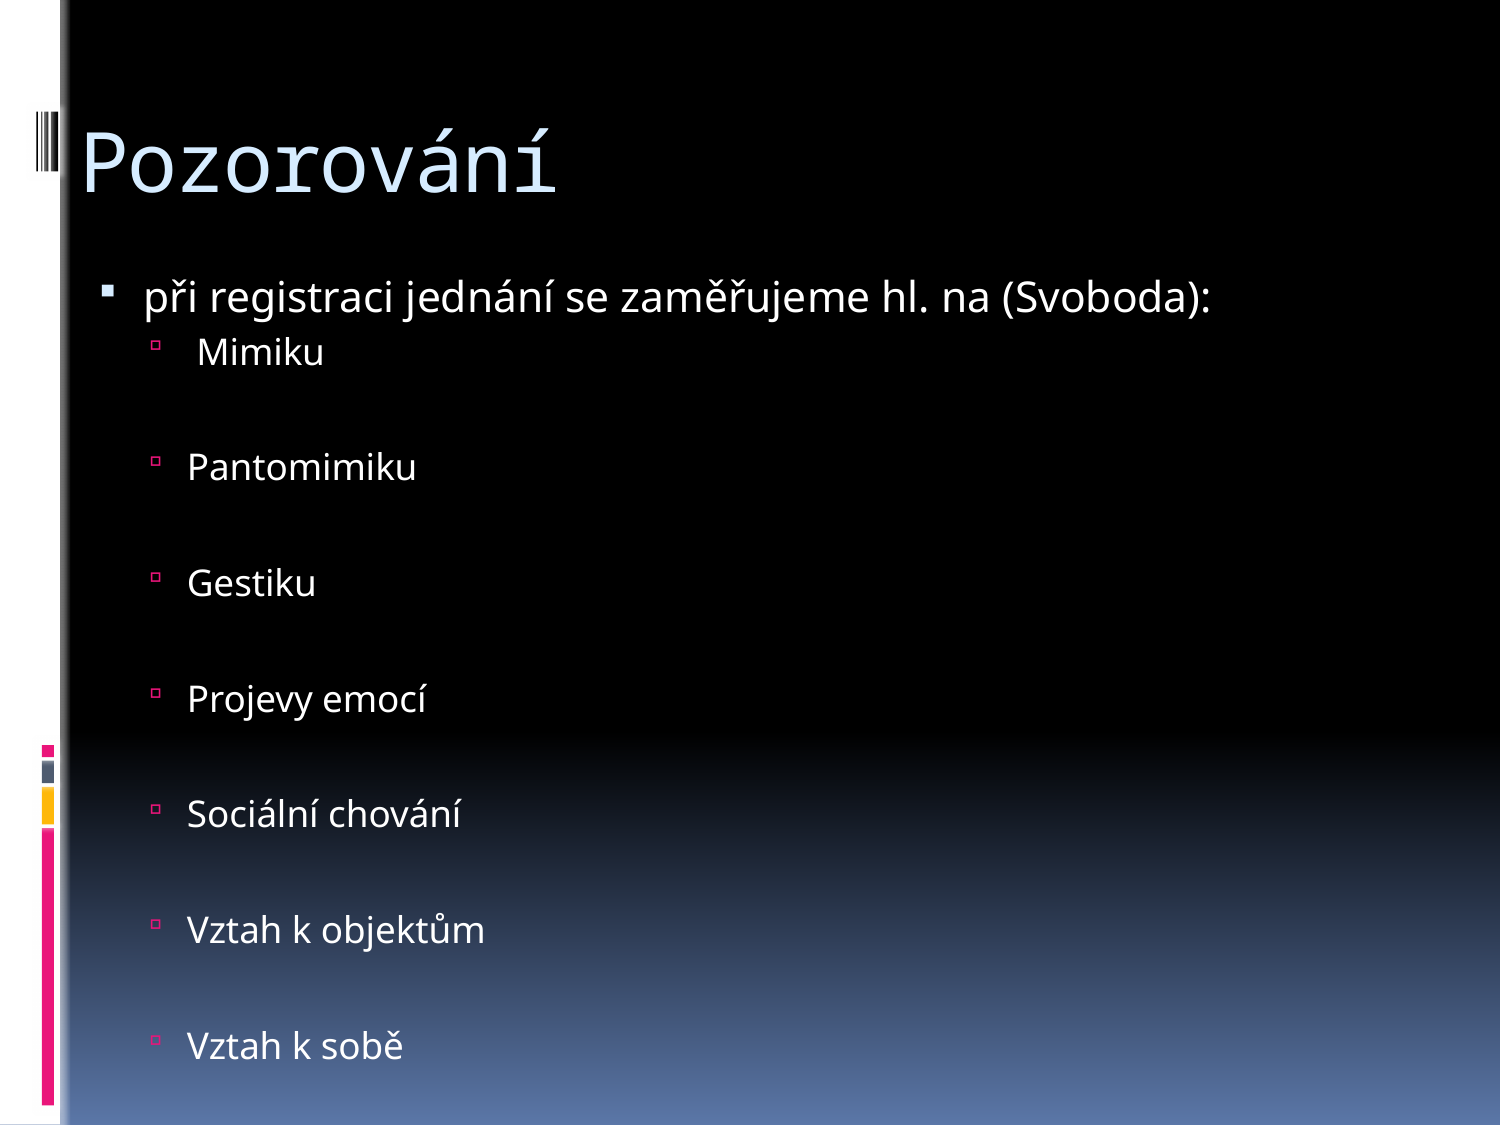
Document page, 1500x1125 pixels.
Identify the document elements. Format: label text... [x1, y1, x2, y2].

list při registraci jednání se zaměřujeme hl. na (Svoboda): Mimiku Pantomimiku Gestiku Projevy emocí Sociální chování Vztah k objektům Vztah k sobě [75, 262, 1500, 1083]
title Pozorování [64, 101, 1415, 277]
